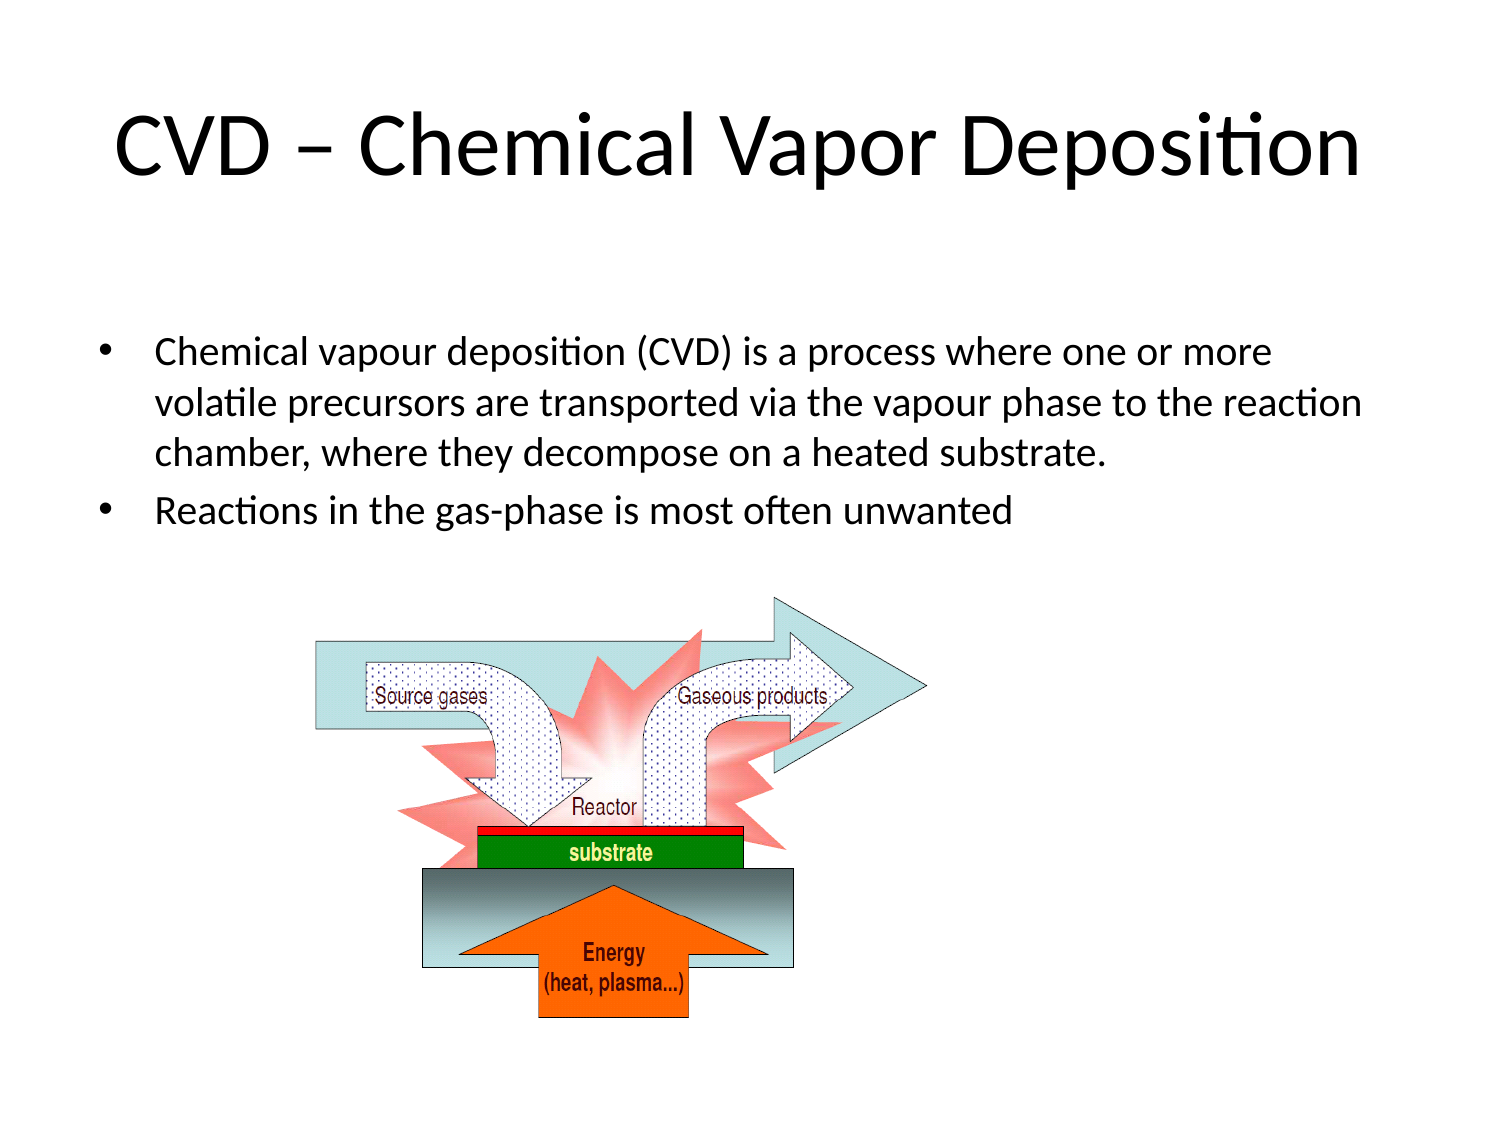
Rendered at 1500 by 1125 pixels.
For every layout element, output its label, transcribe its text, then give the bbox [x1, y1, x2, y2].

list Chemical vapour deposition (CVD) is a process where one or more volatile precursors are transported via the vapour phase to the reaction chamber, where they decompose on a heated substrate. Reactions in the gas-phase is most often unwanted [83, 316, 1419, 1046]
title CVD – Chemical Vapor Deposition [75, 45, 1425, 233]
picture [310, 591, 931, 1023]
